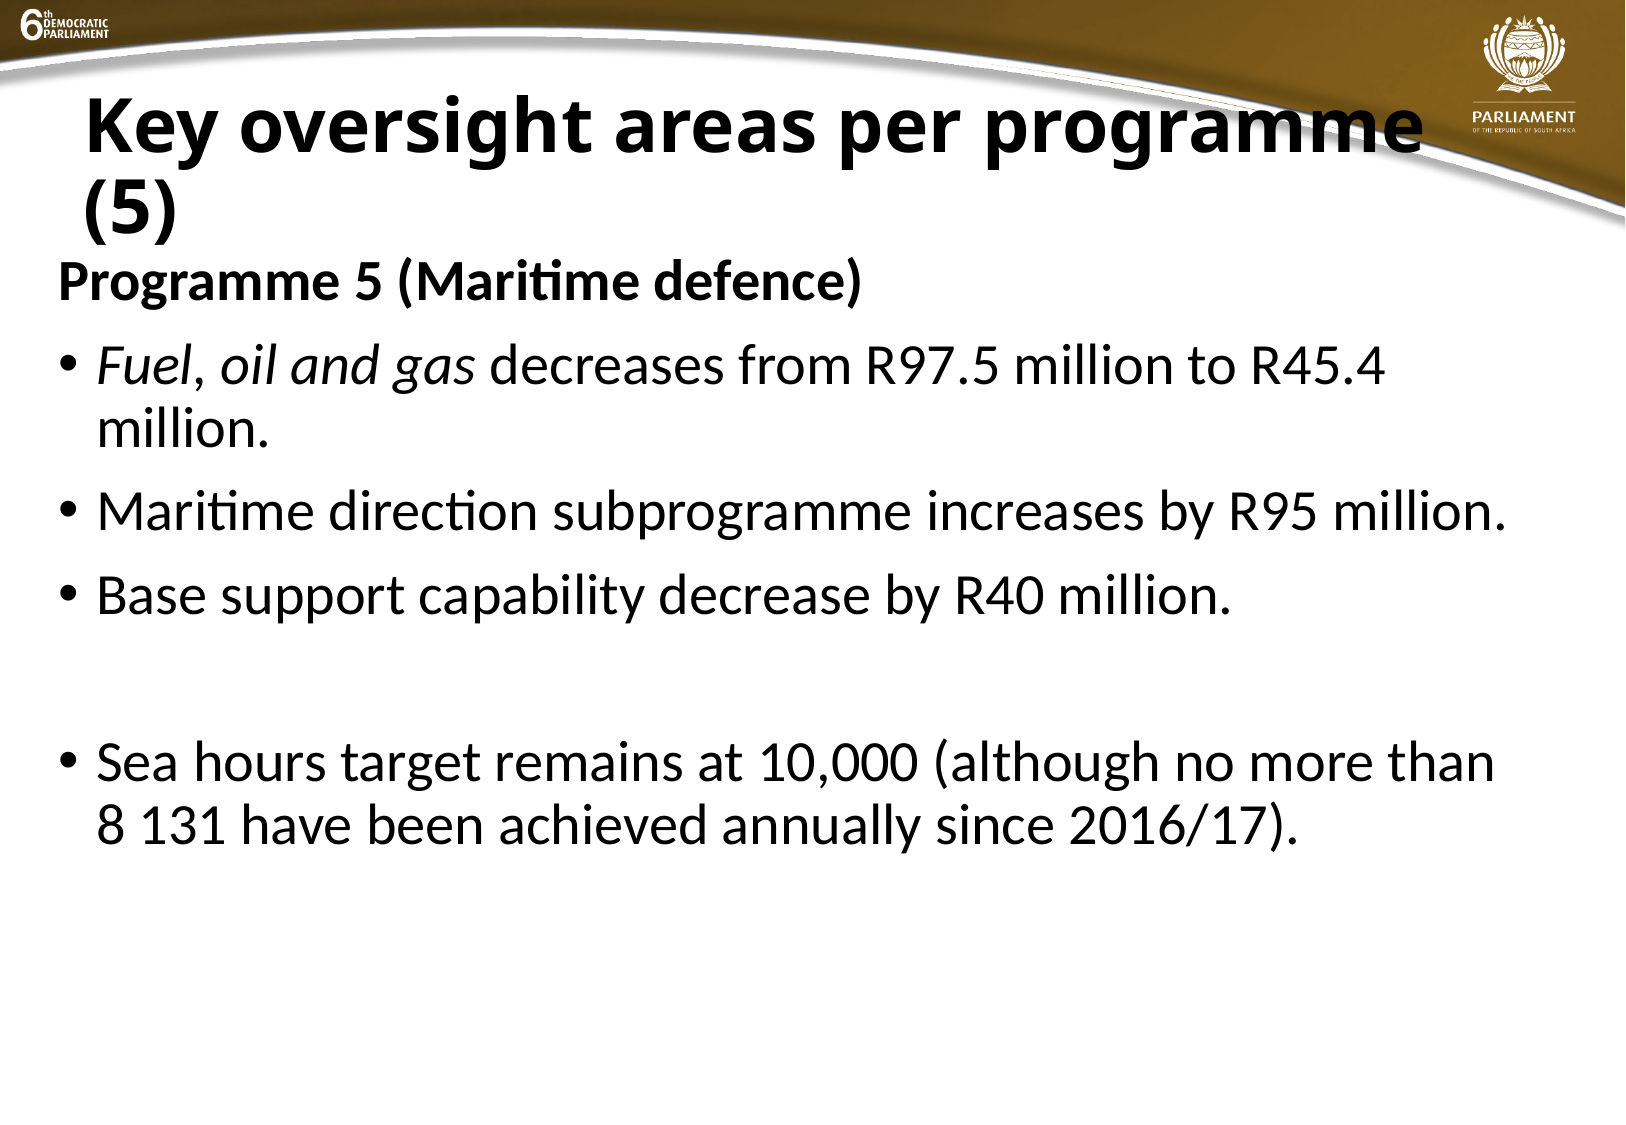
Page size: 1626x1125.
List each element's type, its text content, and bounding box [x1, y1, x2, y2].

list Programme 5 (Maritime defence) Fuel, oil and gas decreases from R97.5 million to R45.4 million. Maritime direction subprogramme increases by R95 million. Base support capability decrease by R40 million. Sea hours target remains at 10,000 (although no more than 8 131 have been achieved annually since 2016/17). [43, 242, 1566, 1069]
picture [0, 0, 1626, 1125]
title Key oversight areas per programme (5) [68, 60, 1471, 242]
